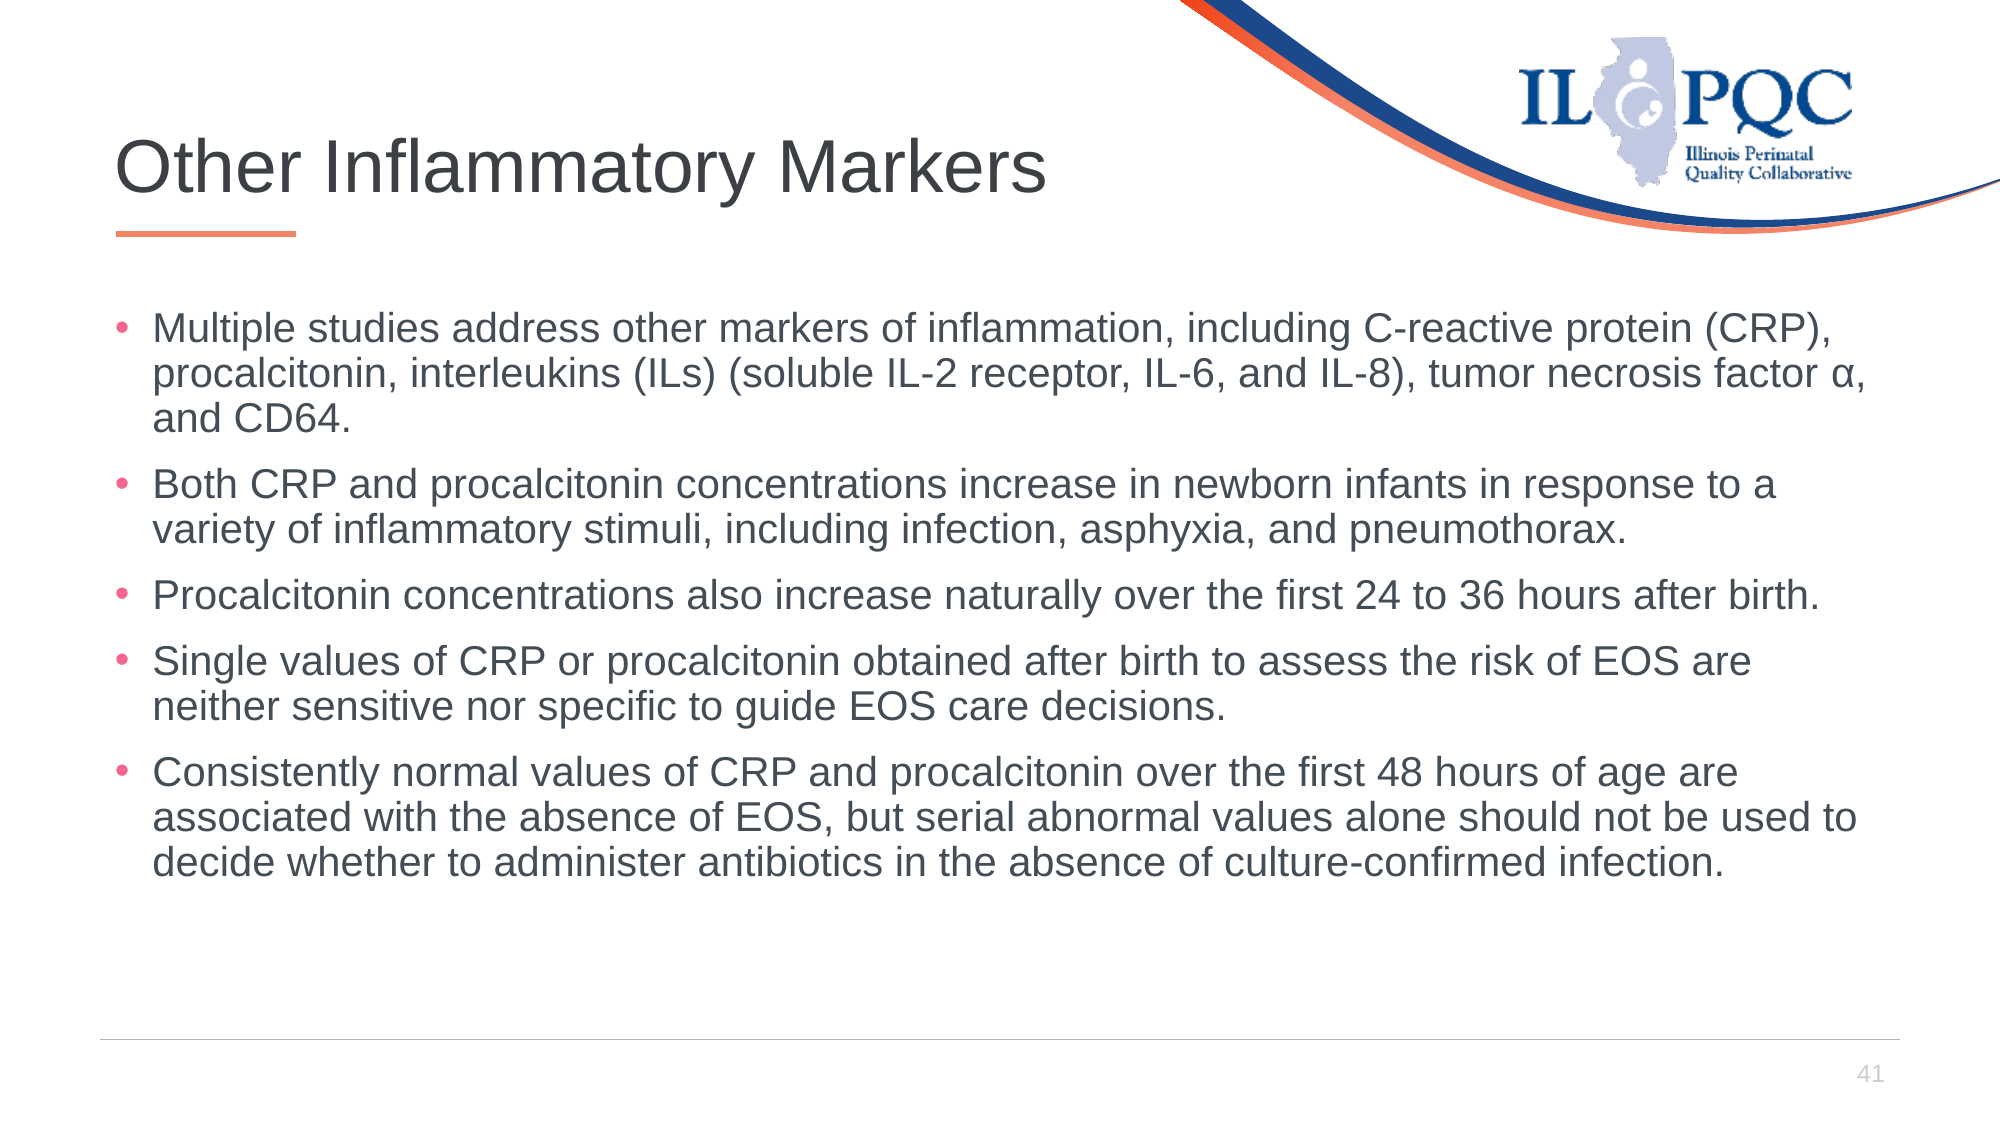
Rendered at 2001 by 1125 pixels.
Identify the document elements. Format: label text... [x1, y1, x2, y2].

picture [1519, 37, 1852, 59]
slide_number 41 [1449, 1042, 1900, 1103]
list Multiple studies address other markers of inflammation, including C-reactive protein (CRP), procalcitonin, interleukins (ILs) (soluble IL-2 receptor, IL-6, and IL-8), tumor necrosis factor α, and CD64. Both CRP and procalcitonin concentrations increase in newborn infants in response to a variety of inflammatory stimuli, including infection, asphyxia, and pneumothorax. Procalcitonin concentrations also increase naturally over the first 24 to 36 hours after birth. Single values of CRP or procalcitonin obtained after birth to assess the risk of EOS are neither sensitive nor specific to guide EOS care decisions. Consistently normal values of CRP and procalcitonin over the first 48 hours of age are associated with the absence of EOS, but serial abnormal values alone should not be used to decide whether to administer antibiotics in the absence of culture-confirmed infection. [99, 299, 1900, 1014]
title Other Inflammatory Markers [99, 59, 1900, 278]
